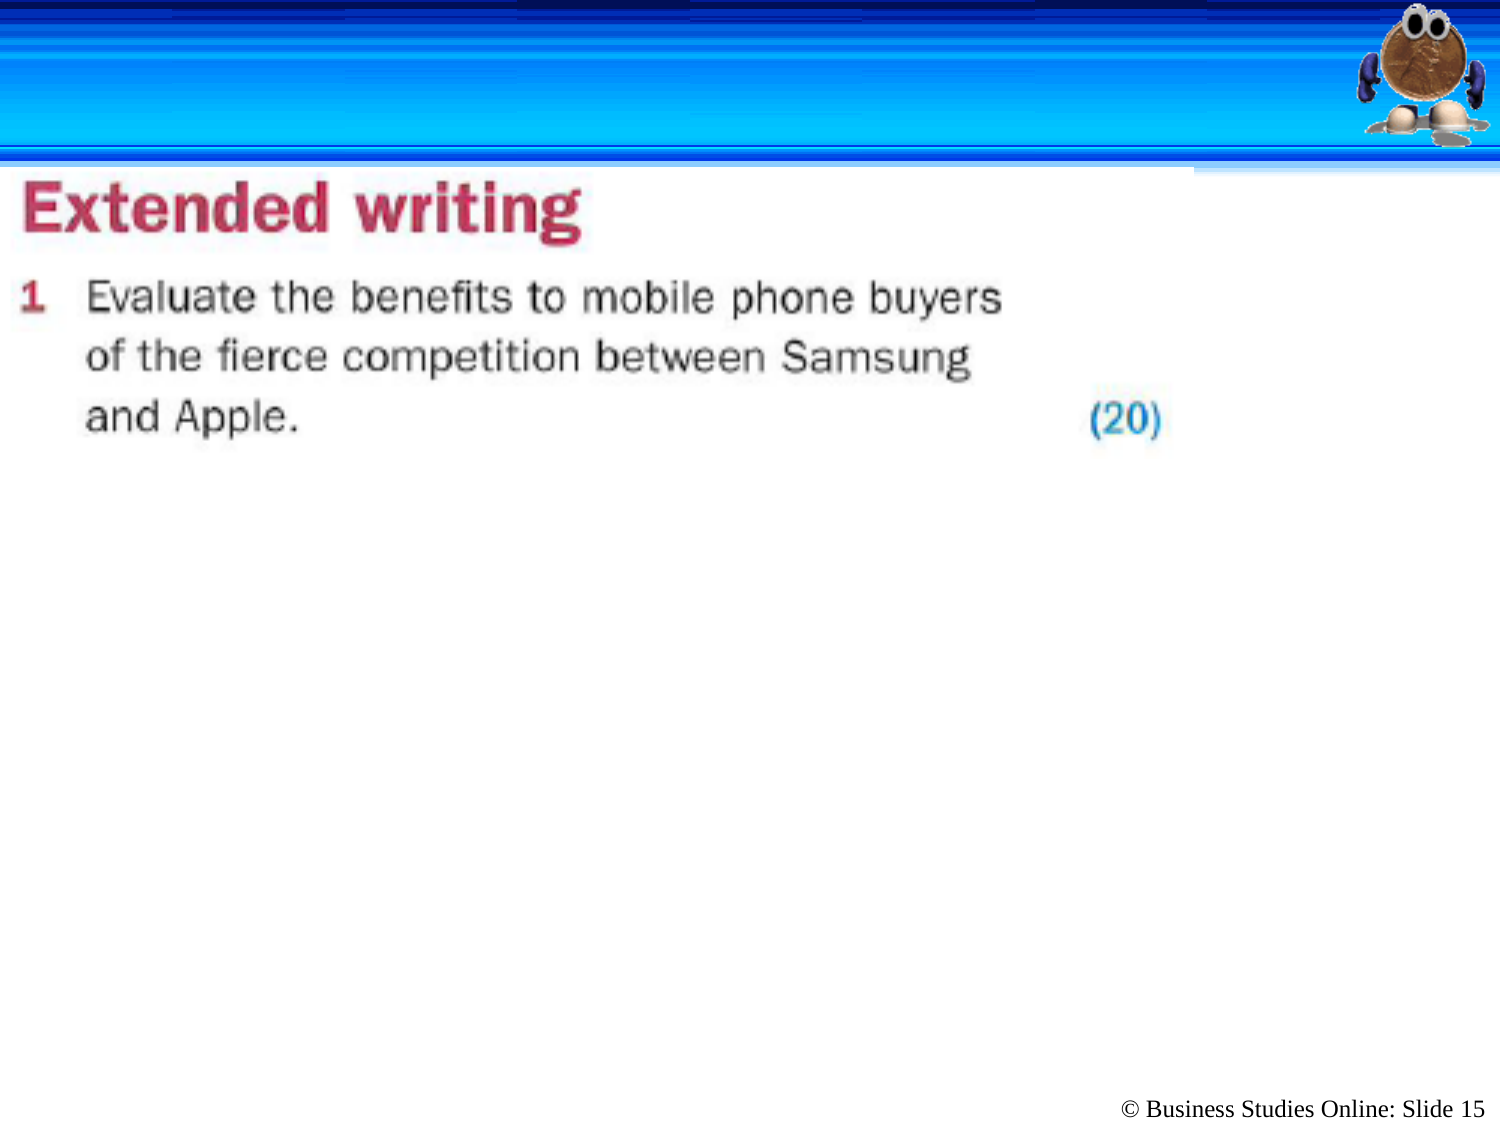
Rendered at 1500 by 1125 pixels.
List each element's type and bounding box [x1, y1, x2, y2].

picture [0, 0, 1500, 459]
